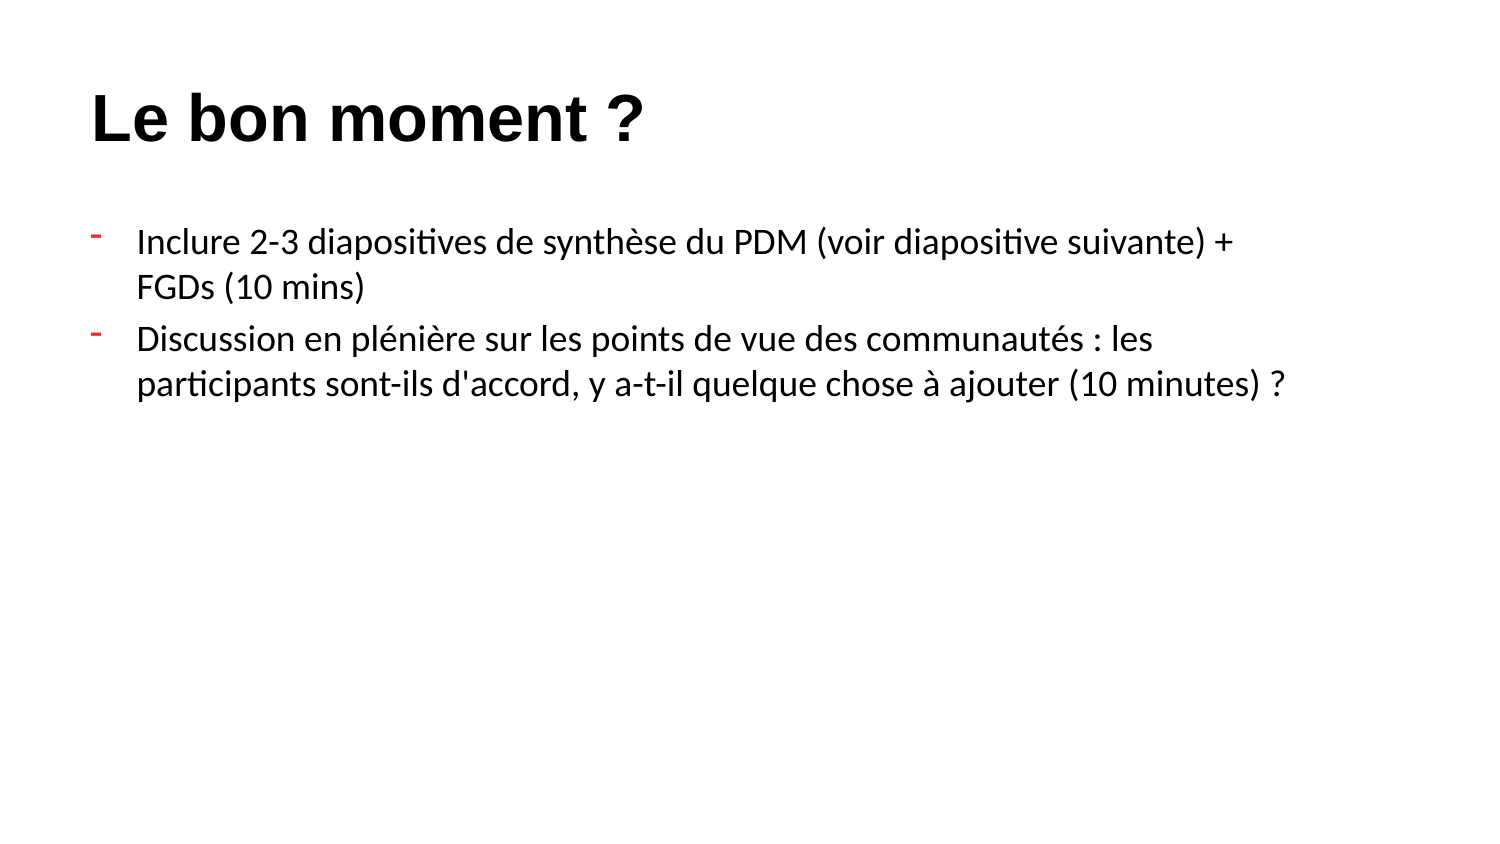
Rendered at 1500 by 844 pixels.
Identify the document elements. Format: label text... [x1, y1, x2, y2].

title Le bon moment ? [76, 67, 1317, 161]
list Inclure 2-3 diapositives de synthèse du PDM (voir diapositive suivante) + FGDs (10 mins) Discussion en plénière sur les points de vue des communautés : les participants sont-ils d'accord, y a-t-il quelque chose à ajouter (10 minutes) ? [75, 209, 1317, 754]
